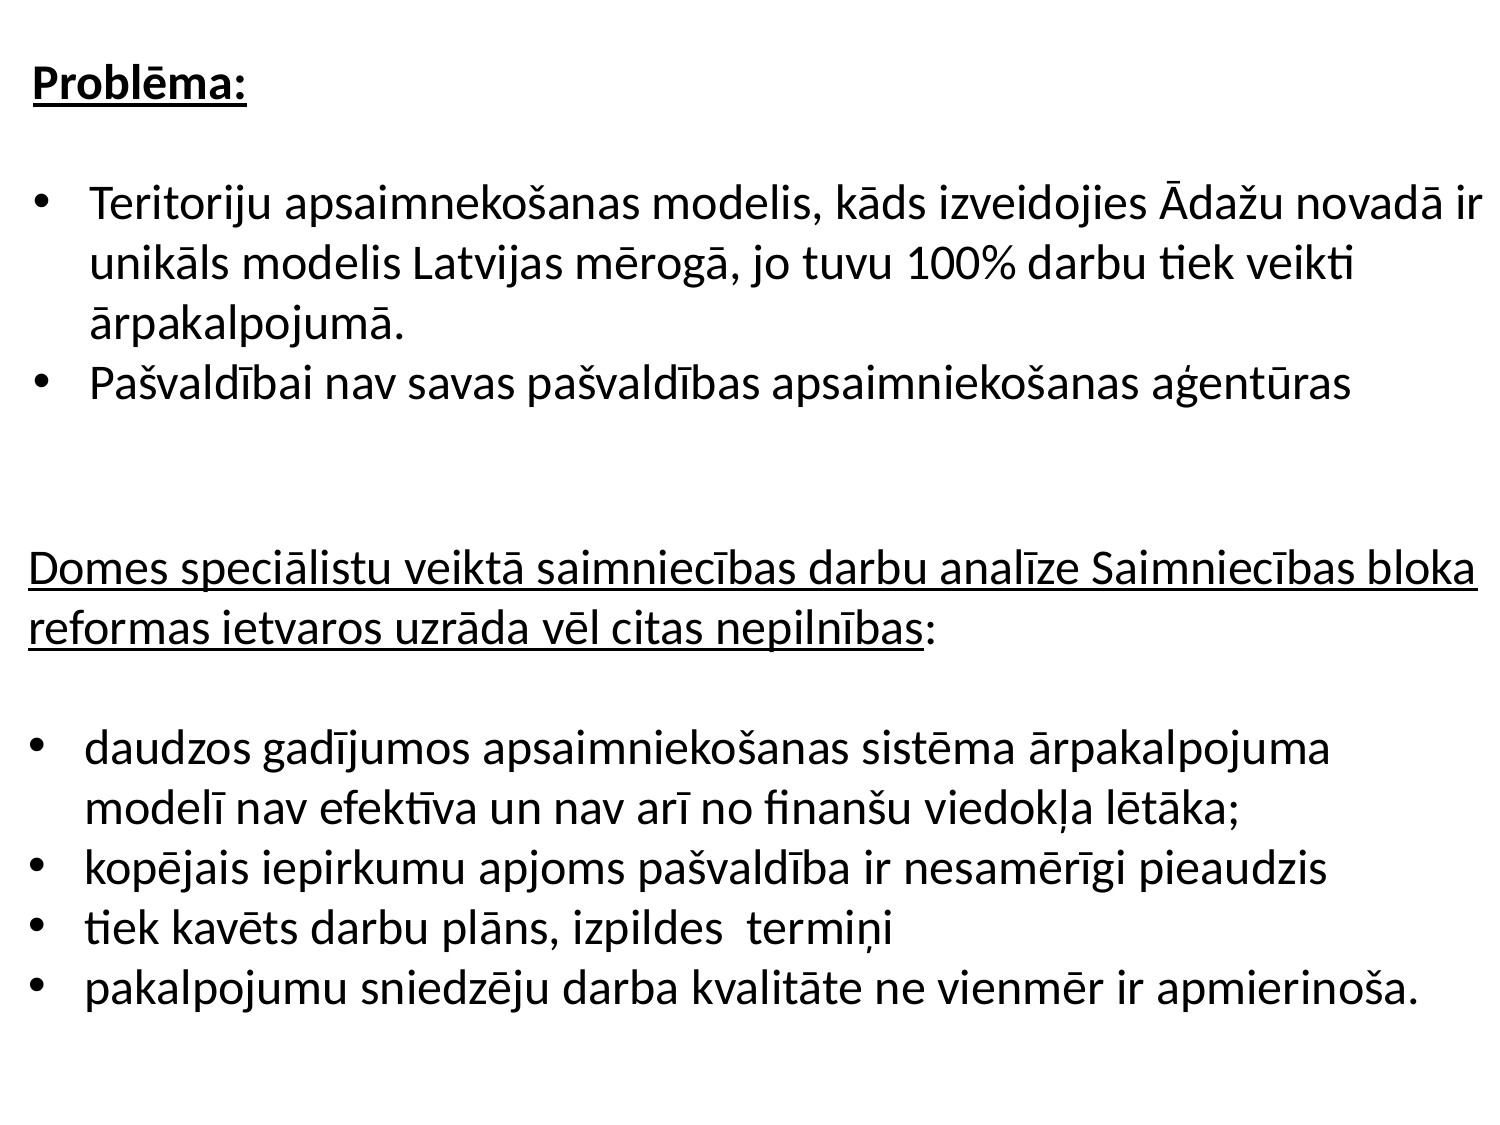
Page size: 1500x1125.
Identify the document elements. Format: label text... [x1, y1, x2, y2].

text_box Domes speciālistu veiktā saimniecības darbu analīze Saimniecības bloka reformas ietvaros uzrāda vēl citas nepilnības: daudzos gadījumos apsaimniekošanas sistēma ārpakalpojuma modelī nav efektīva un nav arī no finanšu viedokļa lētāka; kopējais iepirkumu apjoms pašvaldība ir nesamērīgi pieaudzis tiek kavēts darbu plāns, izpildes termiņi pakalpojumu sniedzēju darba kvalitāte ne vienmēr ir apmierinoša. [13, 527, 1496, 1082]
text_box Problēma: Teritoriju apsaimnekošanas modelis, kāds izveidojies Ādažu novadā ir unikāls modelis Latvijas mērogā, jo tuvu 100% darbu tiek veikti ārpakalpojumā. Pašvaldībai nav savas pašvaldības apsaimniekošanas aģentūras [18, 42, 1500, 418]
